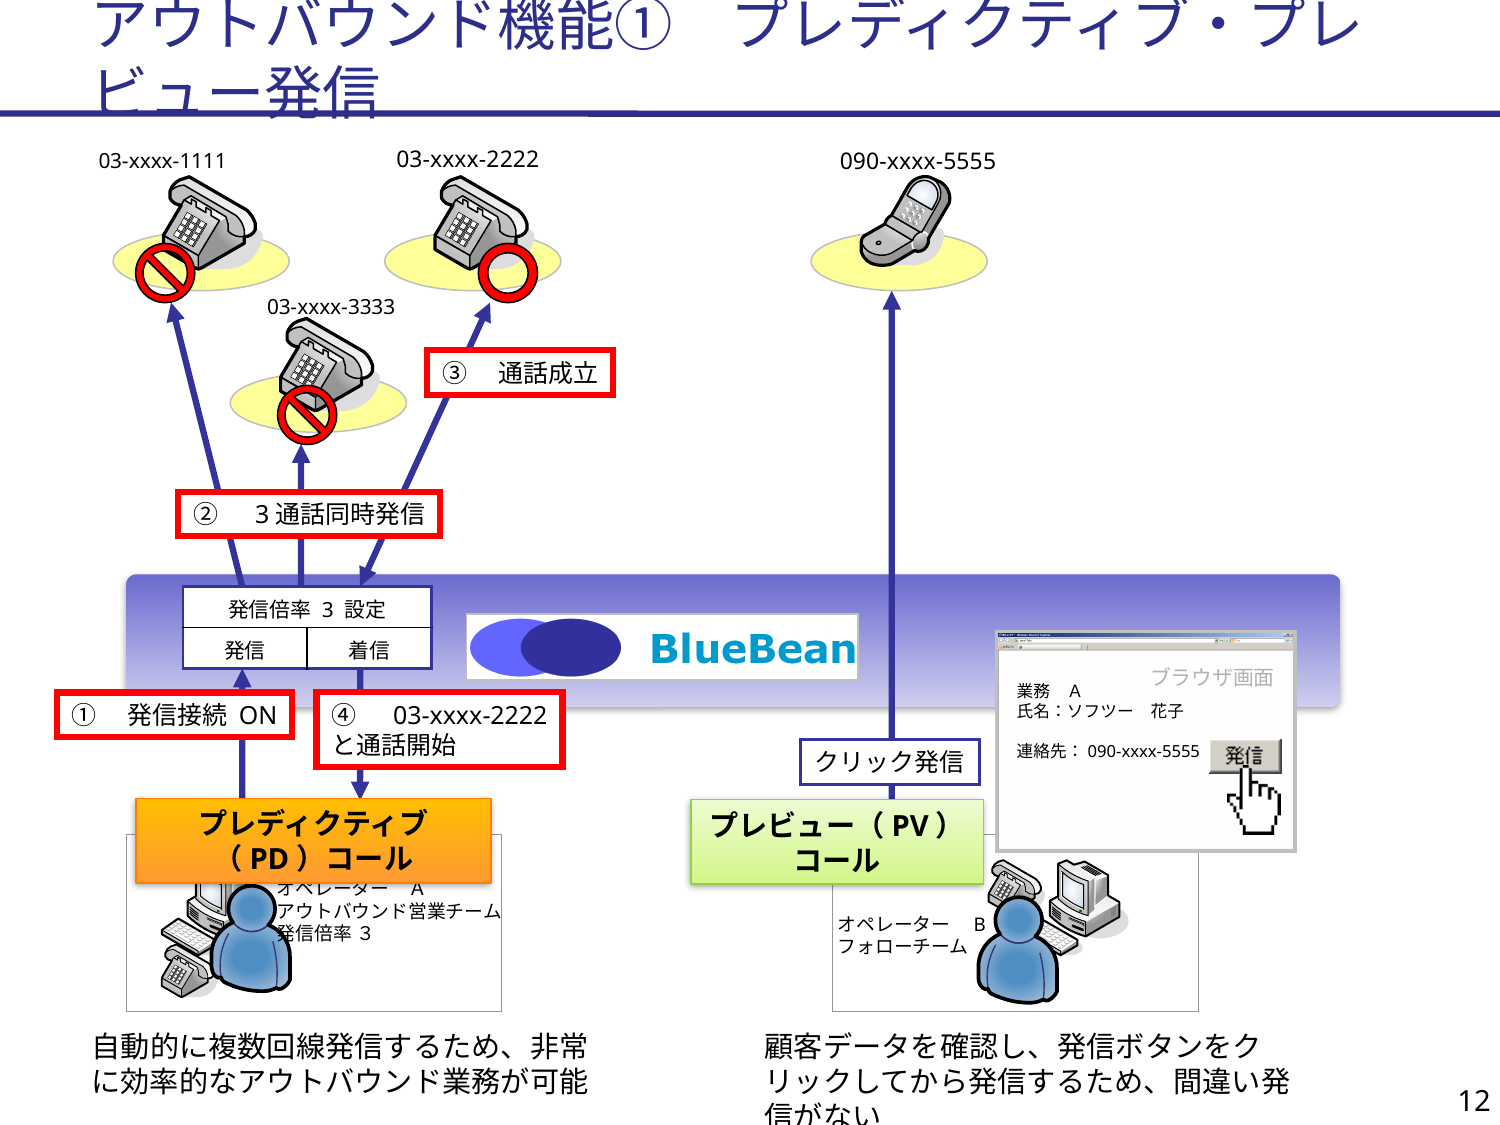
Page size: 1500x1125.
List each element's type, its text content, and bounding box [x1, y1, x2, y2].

text_box [832, 892, 971, 904]
text_box [1064, 858, 1199, 1012]
text_box [353, 767, 367, 796]
text_box [302, 574, 360, 585]
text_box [986, 857, 1018, 891]
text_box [974, 892, 1062, 1007]
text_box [159, 172, 266, 274]
text_box オペレーター Ａ アウトバウンド営業チーム 発信倍率 ３ [298, 869, 517, 952]
text_box [126, 574, 242, 692]
text_box ③ 通話成立 [427, 350, 613, 395]
text_box プレディクティブ（PD）コール [135, 798, 492, 884]
text_box [384, 236, 483, 291]
text_box [885, 290, 898, 739]
text_box 顧客データを確認し、発信ボタンをクリックしてから発信するため、間違い発信がない [750, 1021, 1306, 1125]
picture [997, 633, 1294, 850]
text_box 03-xxxx-1111 [83, 140, 242, 181]
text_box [276, 314, 383, 416]
table_cell 着信 [308, 628, 430, 667]
text_box [892, 574, 1341, 708]
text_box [857, 172, 954, 270]
text_box [168, 303, 219, 491]
text_box [190, 242, 290, 291]
table_cell 発信 [184, 628, 306, 667]
text_box ④ 03-xxxx-2222 と通話開始 [316, 692, 563, 767]
text_box 090-xxxx-5555 [824, 139, 1012, 182]
text_box [126, 834, 502, 1012]
text_box [113, 236, 154, 282]
text_box [236, 670, 249, 692]
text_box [430, 172, 538, 274]
slide_number 11 [1306, 1051, 1500, 1125]
text_box 03-xxxx-3333 [252, 286, 411, 326]
table_header 発信倍率 3 設定 [184, 588, 430, 627]
text_box [811, 236, 988, 291]
text_box [243, 670, 360, 708]
picture [466, 614, 858, 680]
text_box [287, 423, 318, 433]
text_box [1021, 858, 1131, 959]
text_box [332, 384, 407, 432]
text_box [240, 574, 300, 585]
text_box [135, 245, 194, 303]
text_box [159, 857, 295, 1000]
text_box クリック発信 [800, 739, 980, 785]
text_box [468, 302, 491, 350]
text_box オペレーター B フォローチーム [822, 904, 969, 965]
text_box [832, 965, 971, 1012]
text_box プレビュー（PV）コール [690, 799, 984, 885]
text_box [479, 281, 537, 303]
text_box [230, 378, 281, 430]
text_box 03-xxxx-2222 [381, 137, 555, 180]
text_box [361, 574, 891, 708]
text_box 自動的に複数回線発信するため、非常に効率的なアウトバウンド業務が可能 [76, 1021, 609, 1106]
text_box [144, 262, 175, 290]
title アウトバウンド機能① プレディクティブ・プレビュー発信 [75, 0, 1500, 114]
text_box [491, 282, 525, 290]
text_box [537, 243, 561, 282]
text_box ① 発信接続 ON [56, 692, 293, 738]
text_box ② 3通話同時発信 [178, 491, 440, 537]
text_box [359, 537, 383, 585]
text_box [278, 422, 336, 445]
text_box [988, 834, 994, 856]
text_box [294, 444, 308, 491]
